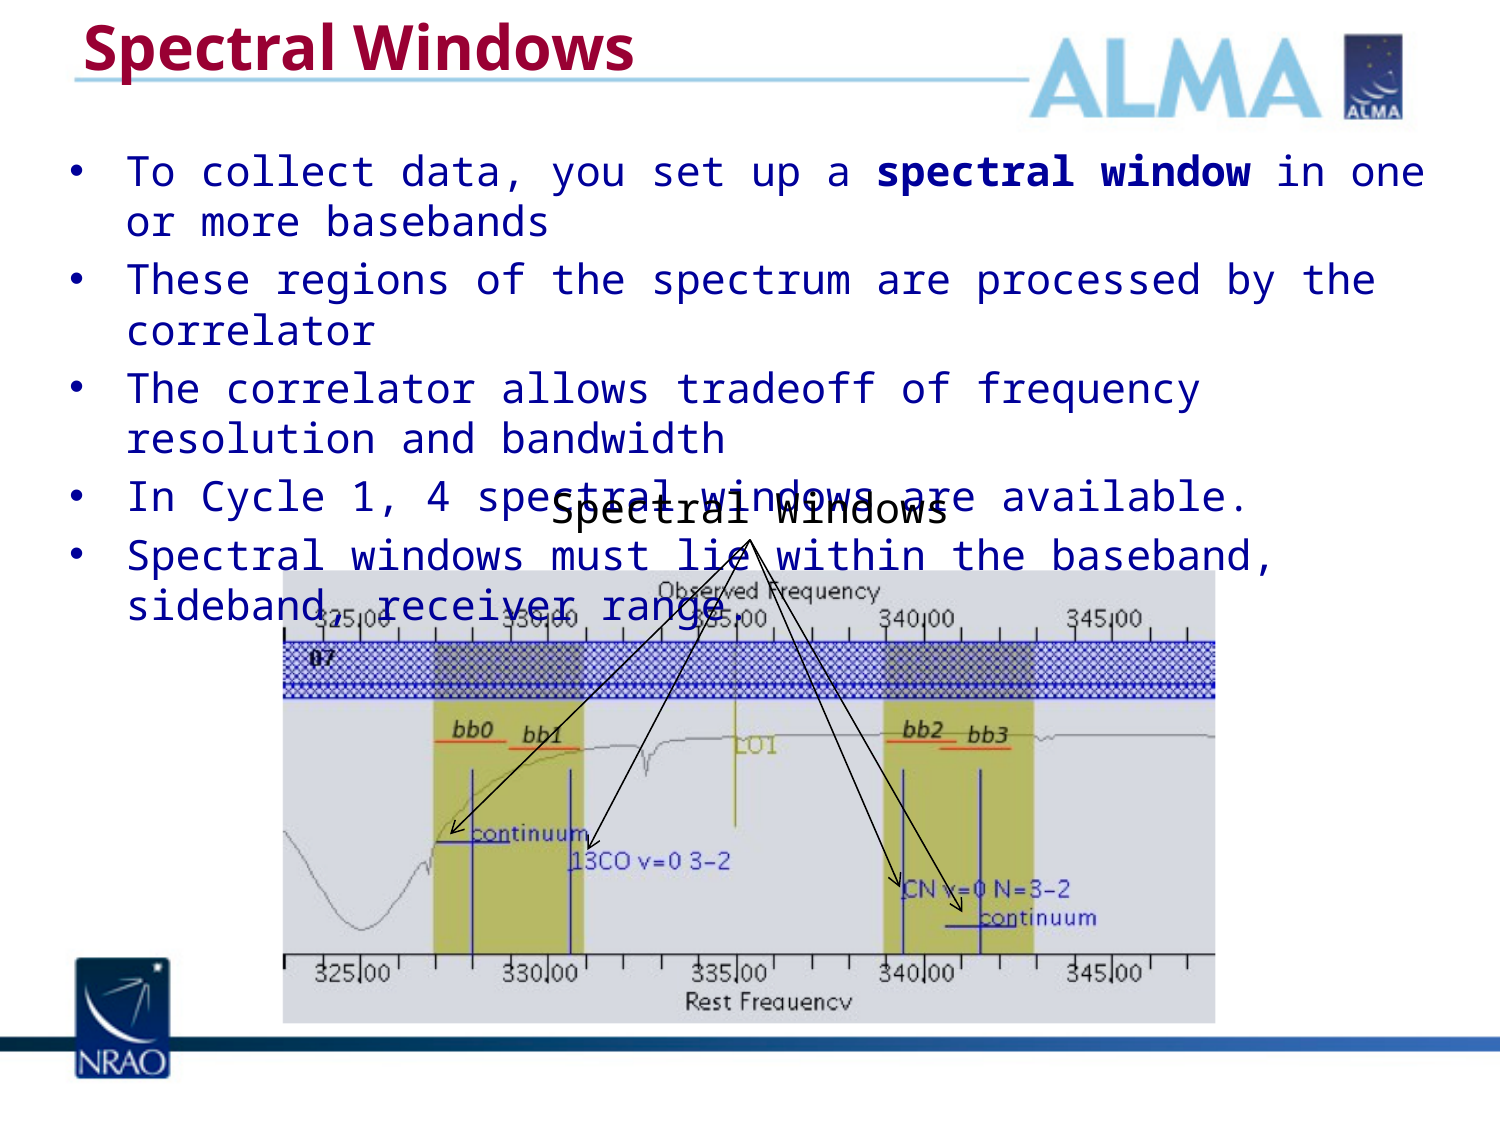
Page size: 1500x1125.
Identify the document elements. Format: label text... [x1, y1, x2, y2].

title Spectral Windows [75, 0, 1425, 92]
text_box To collect data, you set up a spectral window in one or more basebands These regions of the spectrum are processed by the correlator The correlator allows tradeoff of frequency resolution and bandwidth In Cycle 1, 4 spectral windows are available. Spectral windows must lie within the baseband, sideband, receiver range. [54, 137, 1475, 636]
picture [0, 0, 1500, 1125]
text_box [513, 613, 824, 777]
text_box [651, 638, 999, 790]
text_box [452, 537, 748, 838]
text_box Spectral Windows [506, 474, 994, 540]
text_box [670, 619, 1043, 833]
